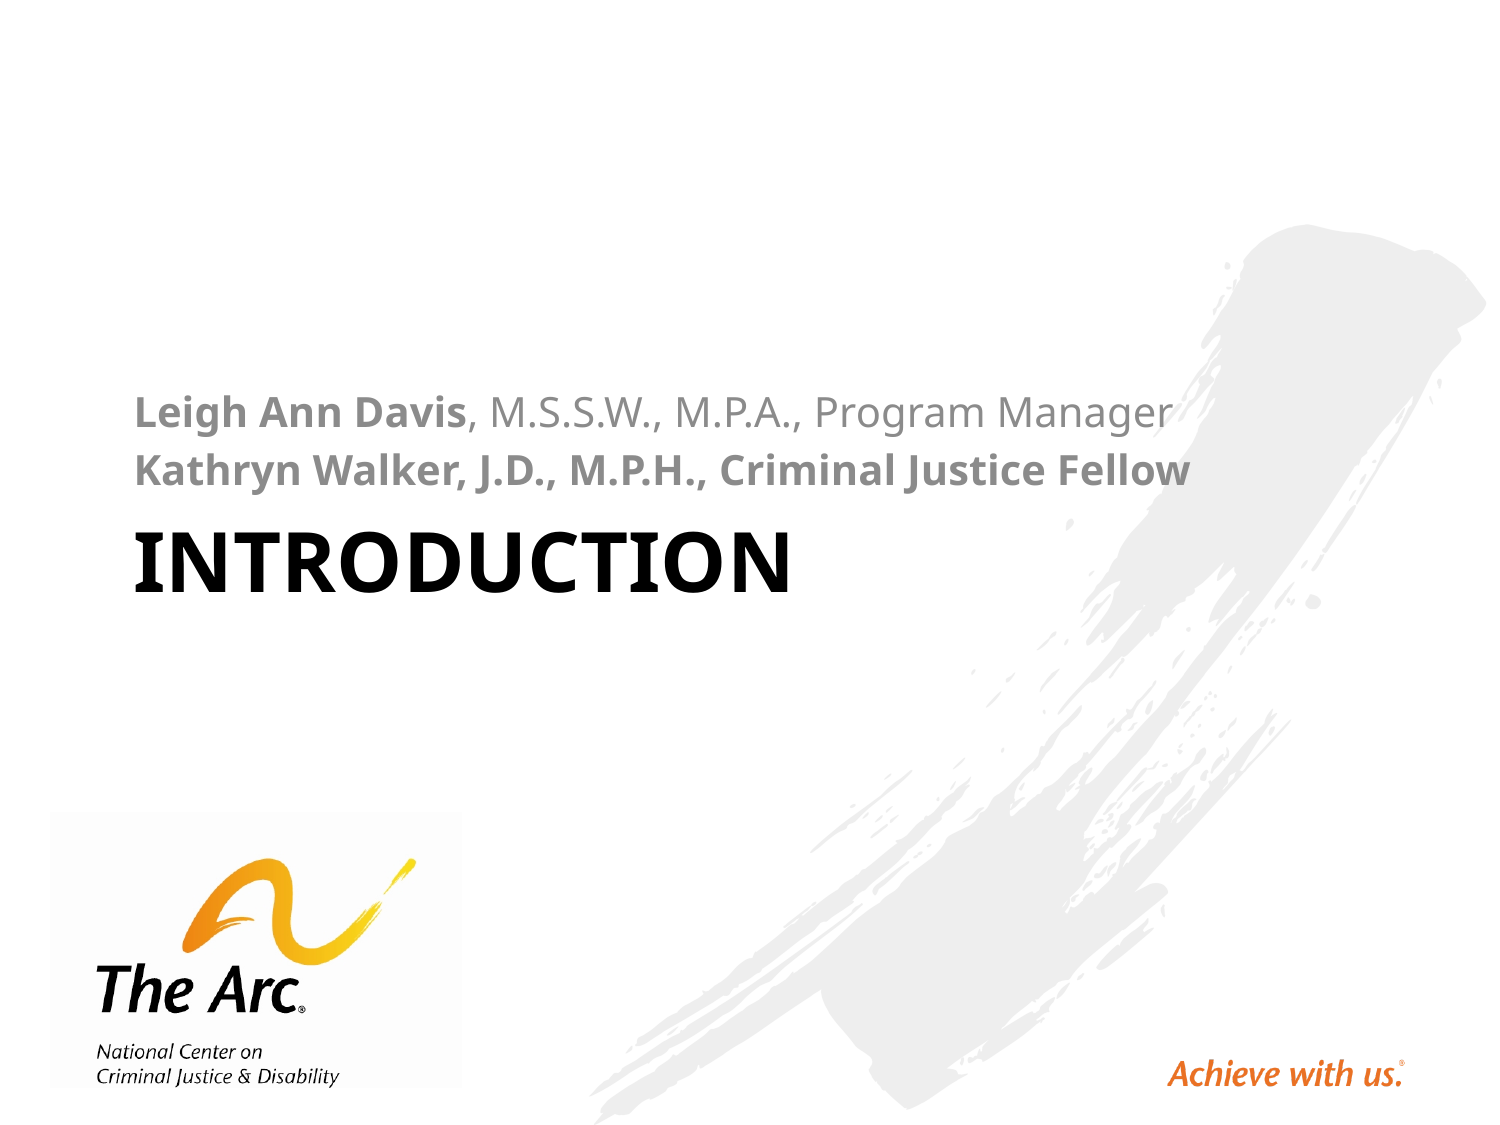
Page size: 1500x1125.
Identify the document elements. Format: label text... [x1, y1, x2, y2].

list Leigh Ann Davis, M.S.S.W., M.P.A., Program Manager Kathryn Walker, J.D., M.P.H., Criminal Justice Fellow [118, 255, 1394, 502]
picture [50, 812, 462, 1088]
title Introduction [118, 502, 1394, 725]
picture [1142, 1036, 1425, 1110]
